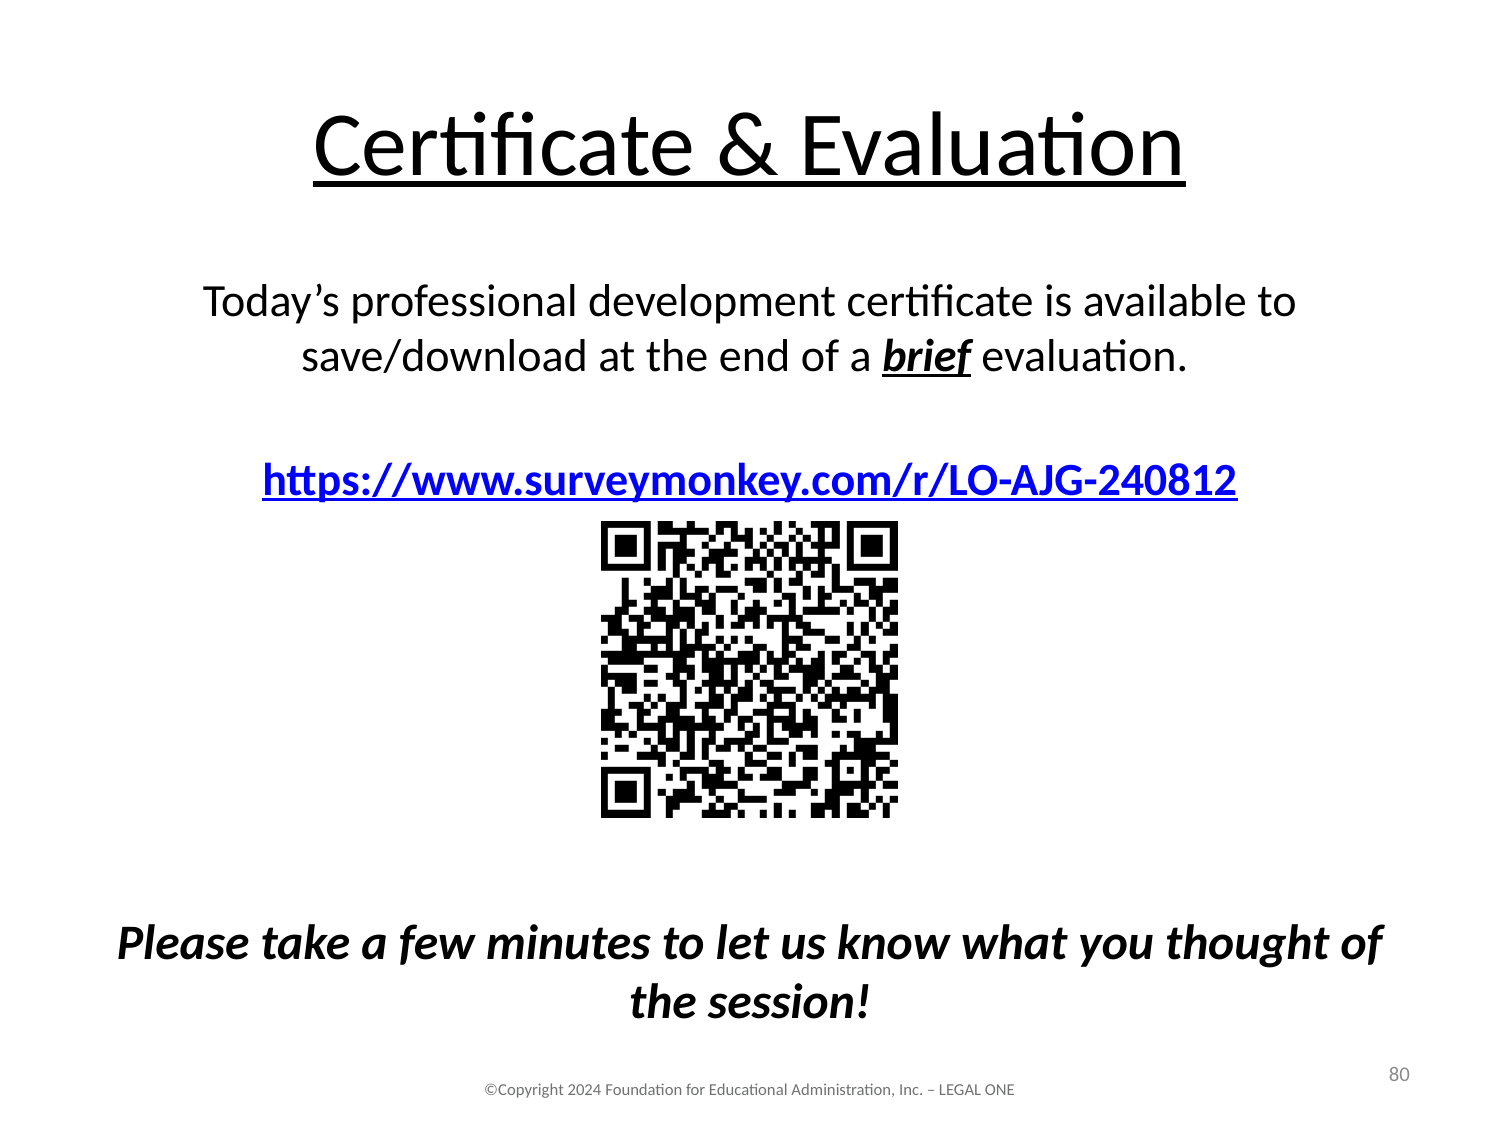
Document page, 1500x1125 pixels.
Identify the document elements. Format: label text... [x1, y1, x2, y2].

slide_number 80 [1074, 1042, 1425, 1103]
list Today’s professional development certificate is available to save/download at the end of a brief evaluation. https://www.surveymonkey.com/r/LO-AJG-240812 Please take a few minutes to let us know what you thought of the session! [75, 262, 1425, 1043]
title Certificate & Evaluation [75, 45, 1425, 233]
picture [601, 521, 899, 819]
